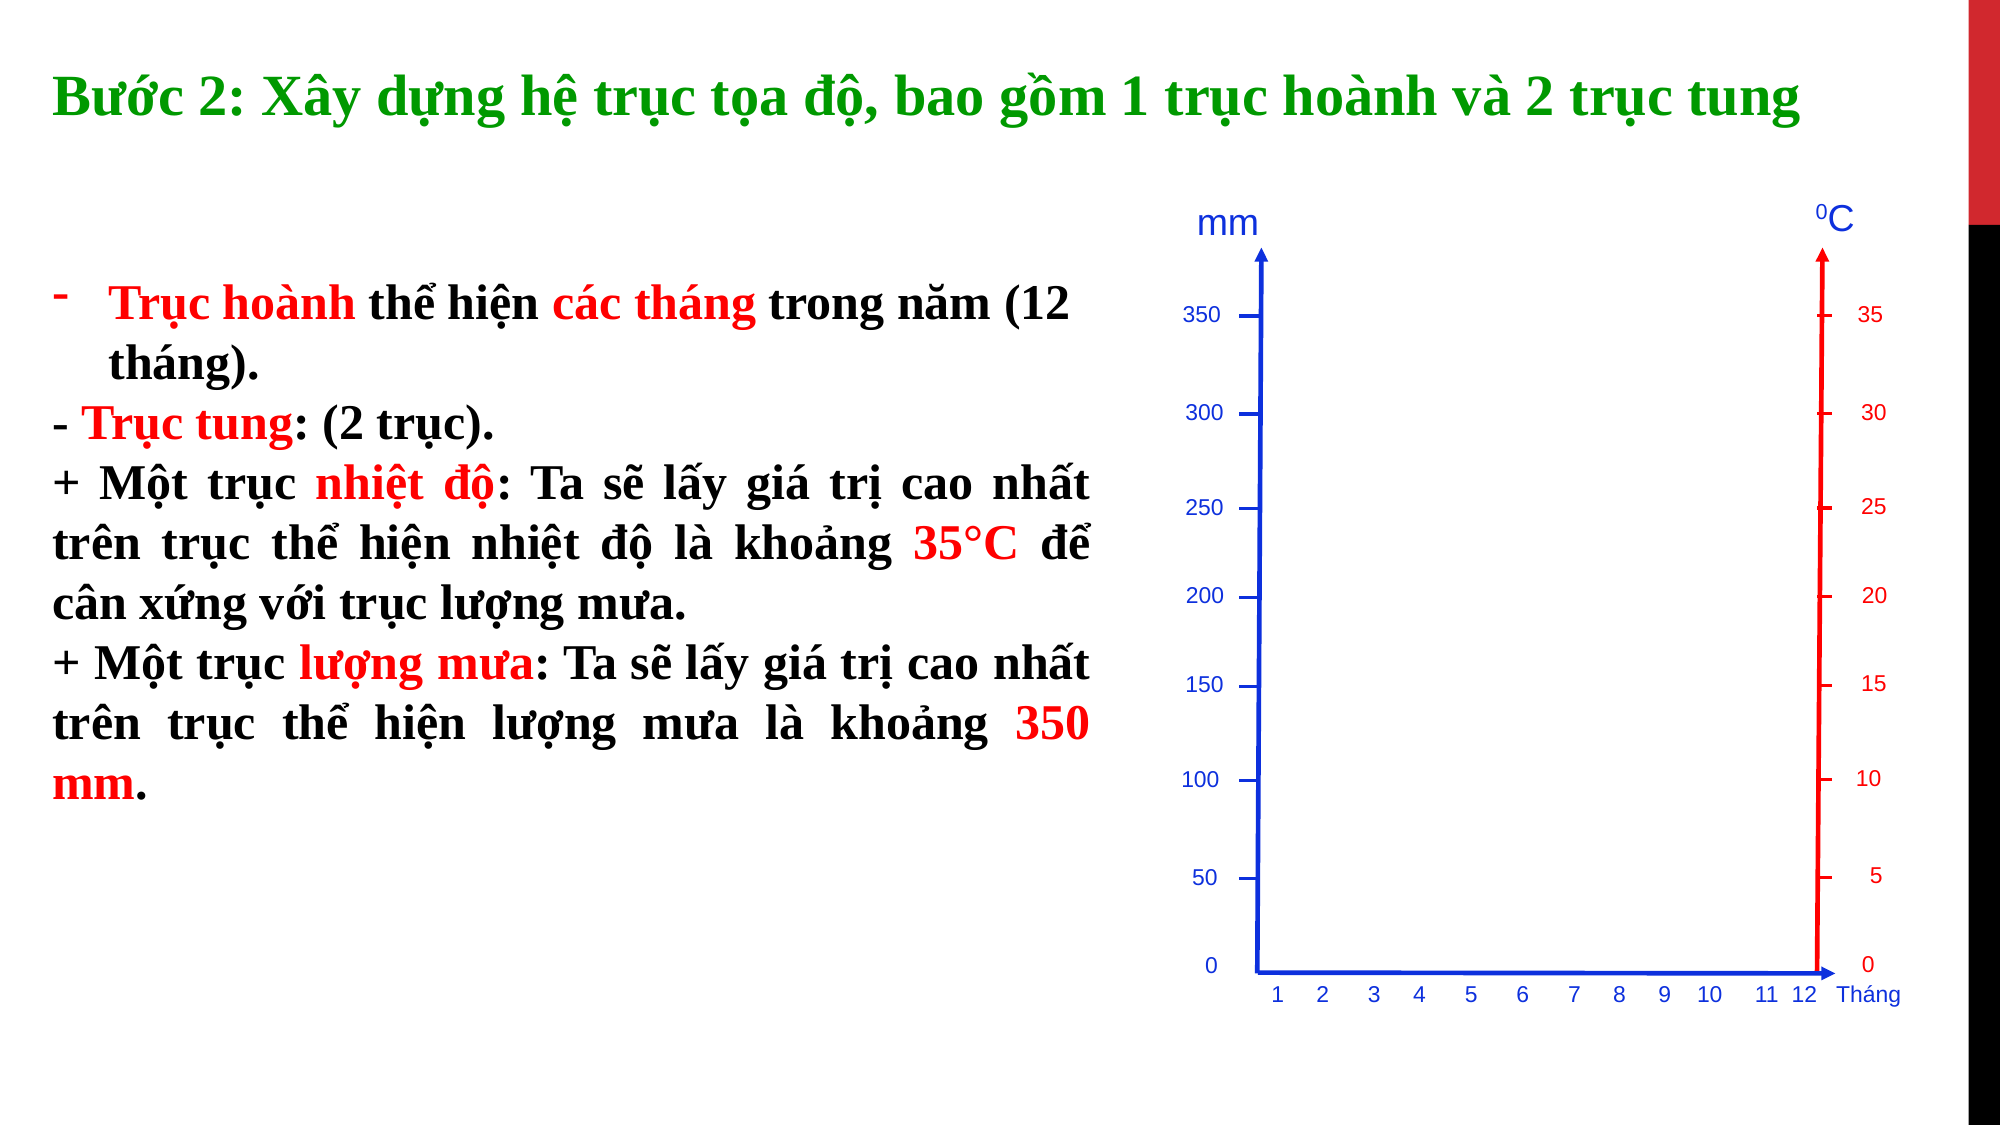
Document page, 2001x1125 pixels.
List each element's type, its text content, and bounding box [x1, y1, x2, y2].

text_box mm [1182, 190, 1275, 251]
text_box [1816, 509, 1824, 596]
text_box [1256, 515, 1262, 592]
text_box 25 [1846, 484, 1902, 527]
text_box 50 [1177, 854, 1233, 898]
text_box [1256, 247, 1262, 311]
text_box 10 [1840, 755, 1897, 799]
text_box Trục hoành thể hiện các tháng trong năm (12 tháng). - Trục tung: (2 trục). + Một trục nhiệt độ: Ta sẽ lấy giá trị cao nhất trên trục thể hiện nhiệt độ là khoảng 35°C để cân xứng với trục lượng mưa. + Một trục lượng mưa: Ta sẽ lấy giá trị cao nhất trên trục thể hiện lượng mưa là khoảng 350 mm. [37, 262, 1106, 983]
text_box 0 [1847, 942, 1890, 971]
text_box 350 [1167, 292, 1236, 335]
text_box Bước 2: Xây dựng hệ trục tọa độ, bao gồm 1 trục hoành và 2 trục tung [37, 50, 1925, 135]
text_box 35 [1842, 292, 1899, 335]
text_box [1816, 598, 1824, 684]
text_box 0C [1800, 186, 1870, 247]
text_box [1816, 686, 1824, 779]
text_box 100 [1166, 756, 1235, 800]
text_box 0 [1190, 943, 1233, 986]
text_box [1816, 247, 1824, 315]
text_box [1256, 884, 1262, 974]
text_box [1816, 879, 1824, 967]
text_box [1816, 415, 1824, 507]
text_box 15 [1846, 661, 1902, 704]
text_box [1256, 321, 1262, 409]
text_box 300 [1170, 390, 1239, 433]
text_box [1256, 602, 1262, 681]
text_box 150 [1170, 662, 1239, 705]
text_box 250 [1170, 484, 1239, 527]
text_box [1256, 786, 1262, 874]
text_box 200 [1171, 573, 1240, 616]
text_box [1816, 781, 1824, 877]
text_box 20 [1847, 572, 1903, 616]
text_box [1816, 317, 1824, 413]
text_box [1256, 419, 1262, 503]
text_box 1 2 3 4 5 6 7 8 9 10 11 12 Tháng [1256, 971, 1917, 1015]
text_box 5 [1855, 853, 1898, 896]
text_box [1256, 691, 1262, 776]
text_box 30 [1846, 389, 1902, 432]
